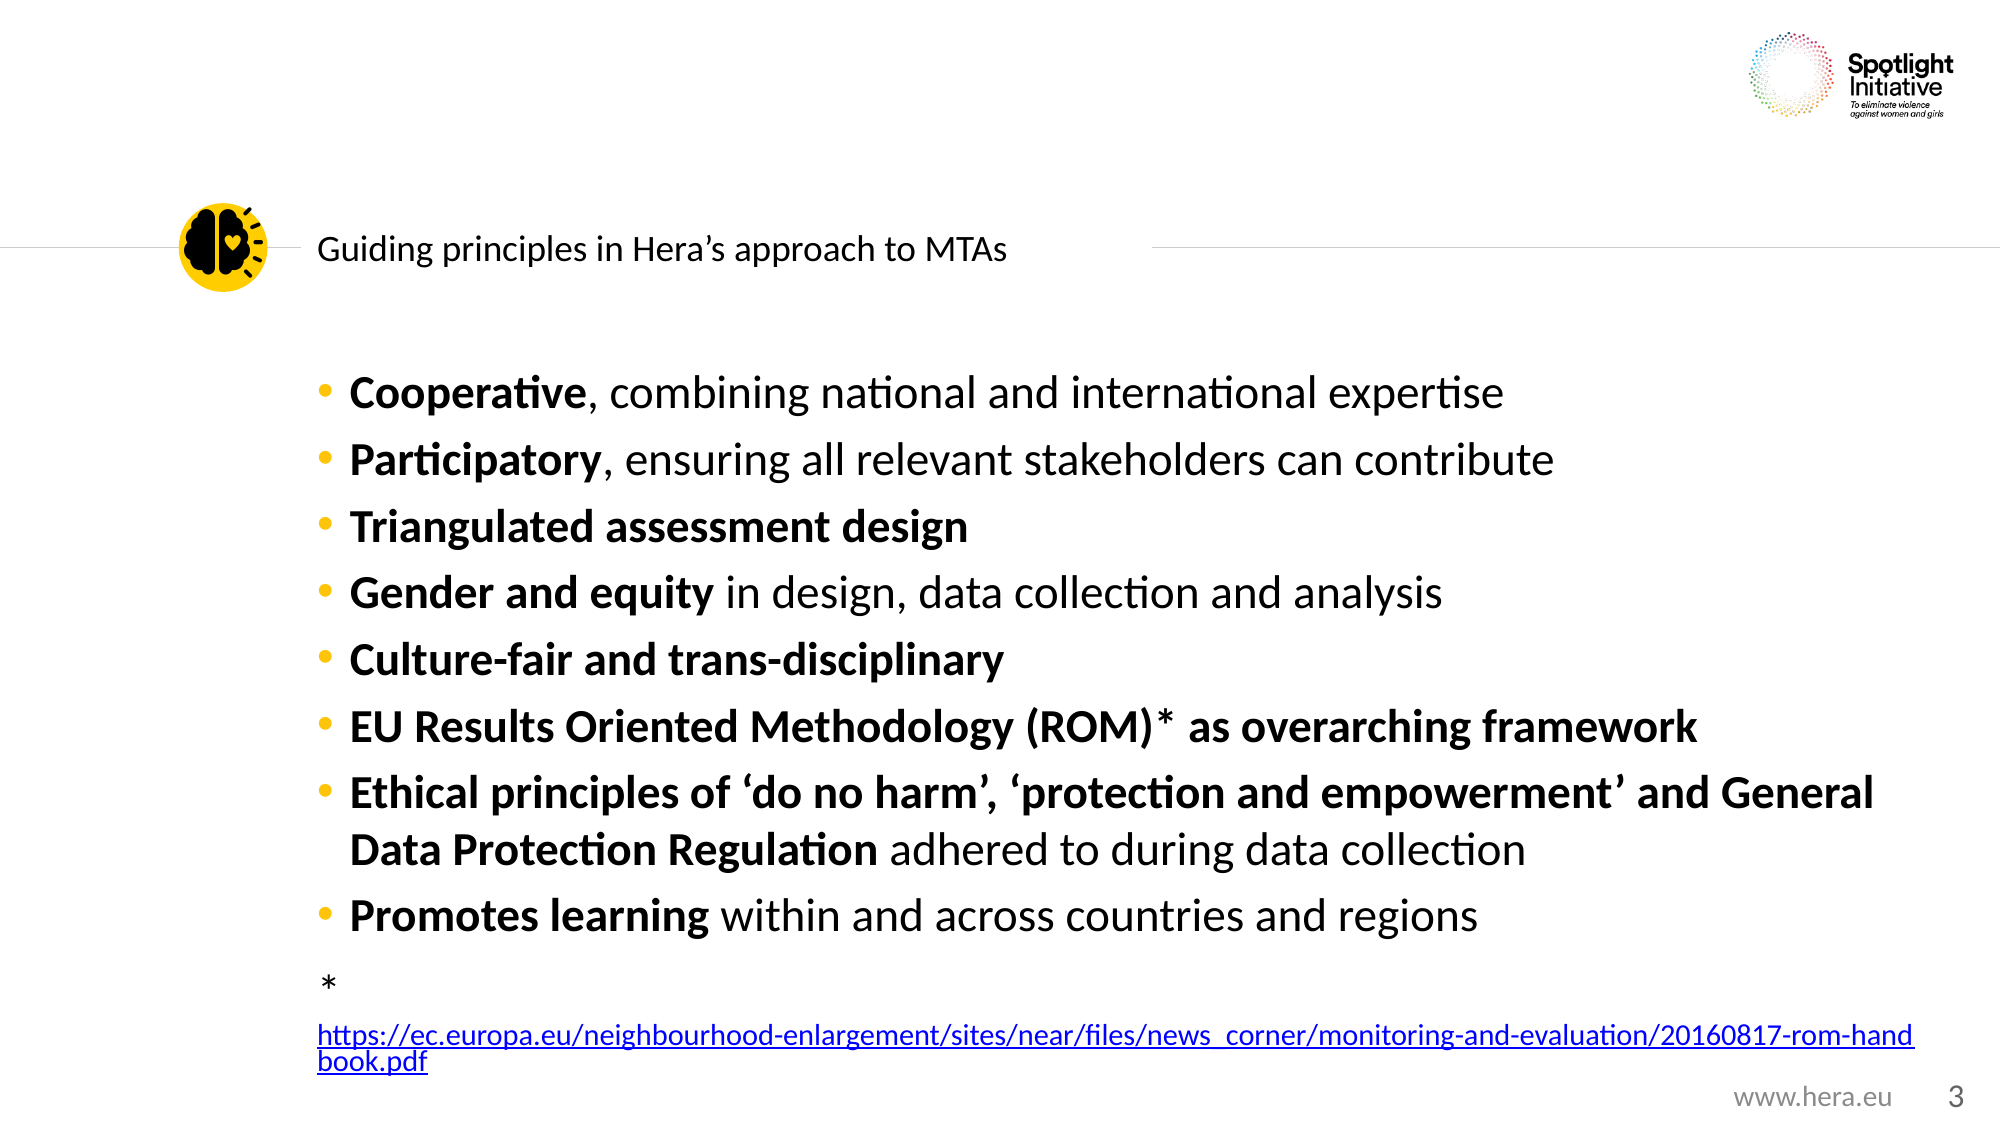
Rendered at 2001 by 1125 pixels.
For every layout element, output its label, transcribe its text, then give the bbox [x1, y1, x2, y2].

picture [169, 194, 265, 291]
picture [1747, 28, 1956, 120]
title Guiding principles in Hera’s approach to MTAs [302, 201, 1151, 297]
slide_number 3 [1862, 1063, 1980, 1124]
list Cooperative, combining national and international expertise Participatory, ensuring all relevant stakeholders can contribute Triangulated assessment design Gender and equity in design, data collection and analysis Culture-fair and trans-disciplinary EU Results Oriented Methodology (ROM)* as overarching framework Ethical principles of ‘do no harm’, ‘protection and empowerment’ and General Data Protection Regulation adhered to during data collection Promotes learning within and across countries and regions * https://ec.europa.eu/neighbourhood-enlargement/sites/near/files/news_corner/monitoring-and-evaluation/20160817-rom-handbook.pdf [302, 354, 1943, 1060]
